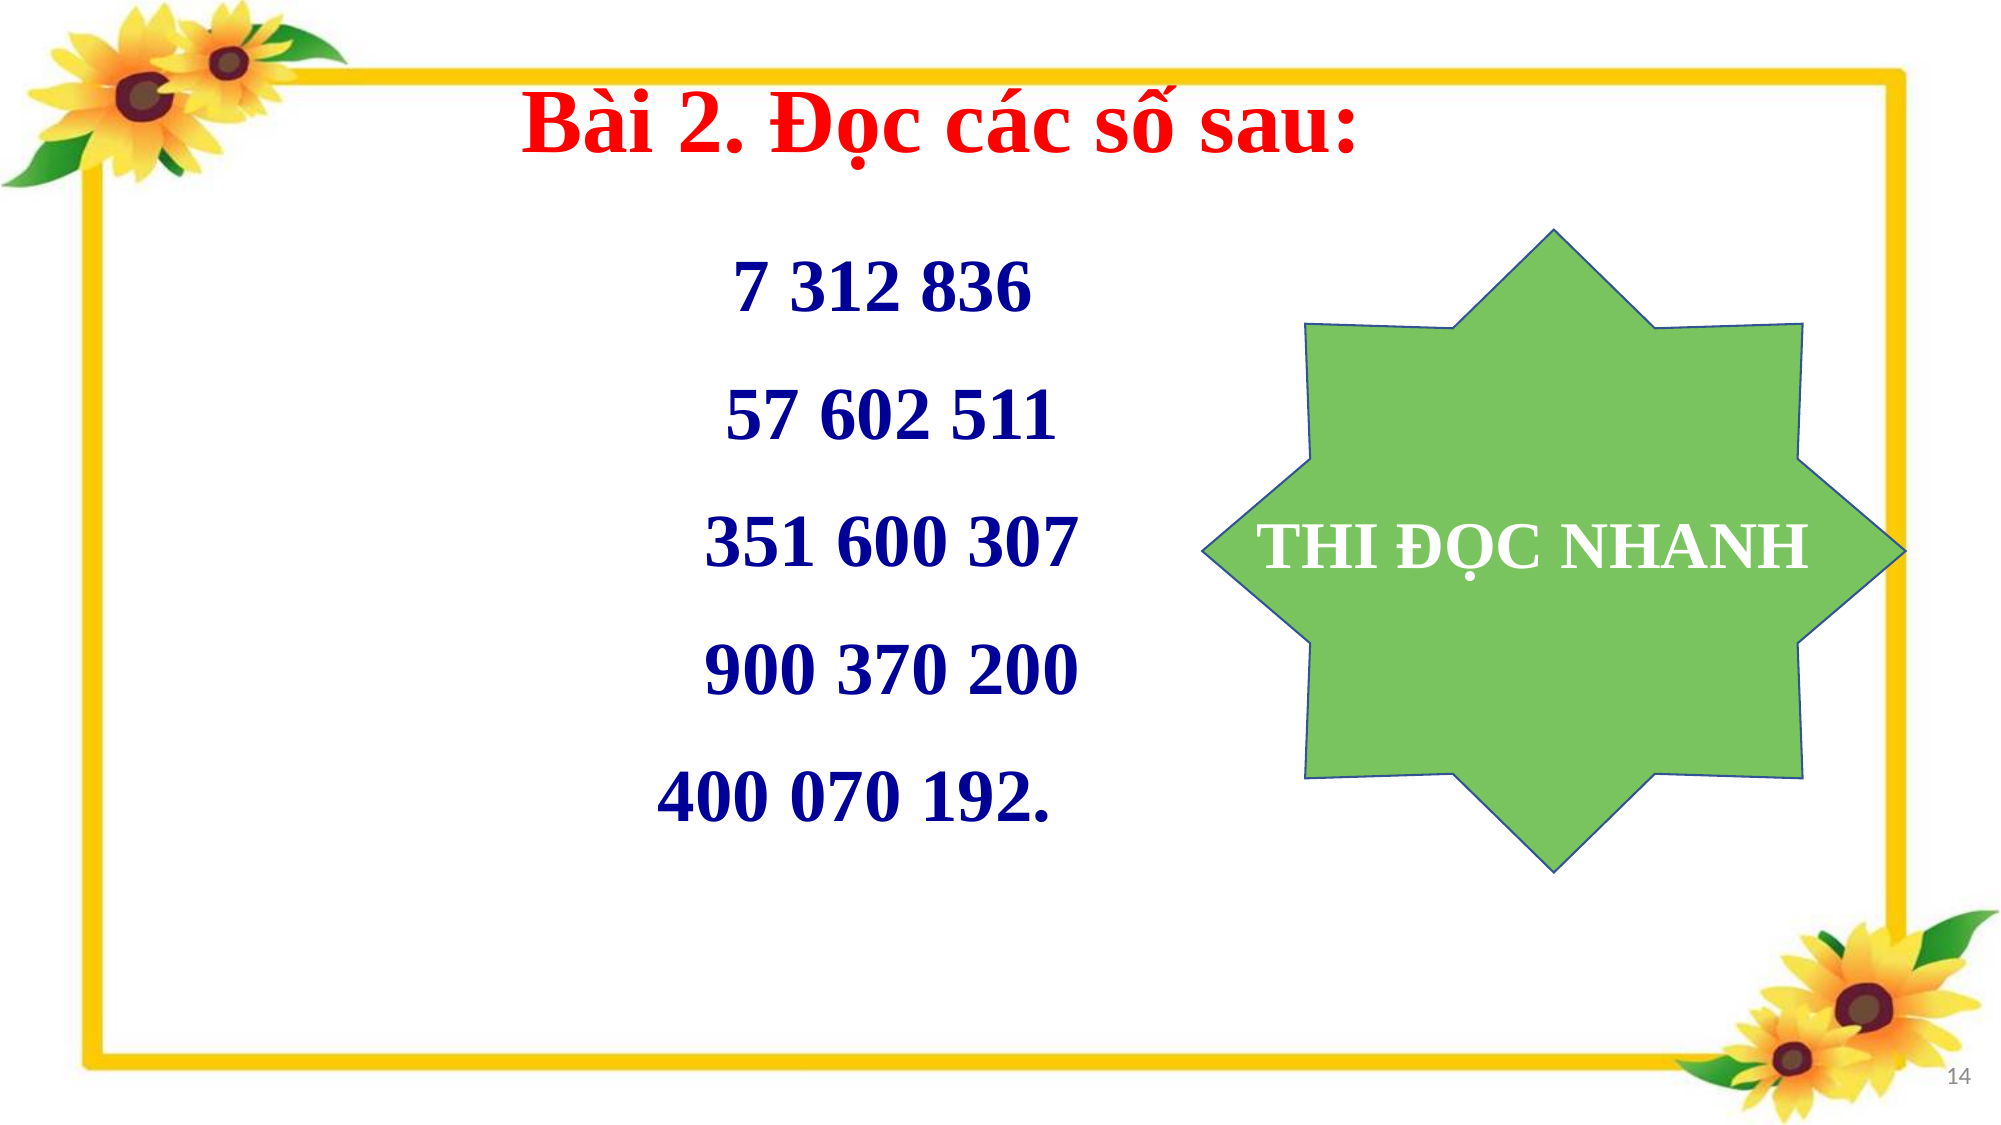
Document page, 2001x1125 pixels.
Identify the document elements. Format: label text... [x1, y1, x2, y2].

picture [0, 0, 2001, 1125]
text_box 7 312 836 57 602 511 351 600 307 900 370 200 400 070 192. [187, 229, 1202, 845]
slide_number 14 [1888, 1039, 1992, 1125]
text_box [1202, 229, 1906, 873]
text_box Bài 2. Đọc các số sau: [506, 53, 1653, 178]
